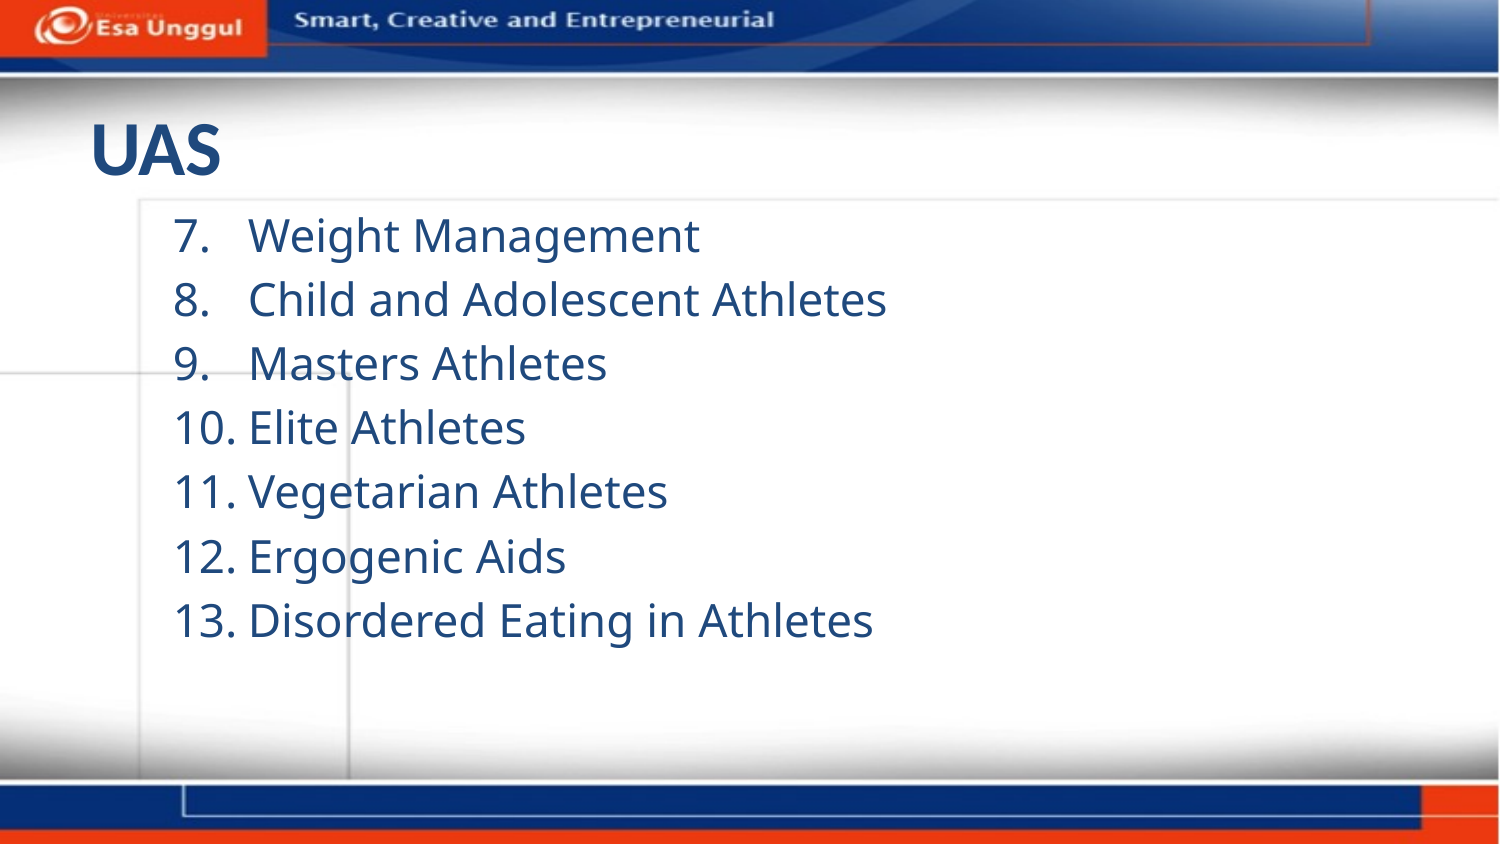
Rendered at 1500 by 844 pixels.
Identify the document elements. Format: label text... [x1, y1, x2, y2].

list Weight Management Child and Adolescent Athletes Masters Athletes Elite Athletes Vegetarian Athletes Ergogenic Aids Disordered Eating in Athletes [157, 199, 1470, 754]
title UAS [75, 90, 1425, 200]
picture [0, 0, 1500, 844]
